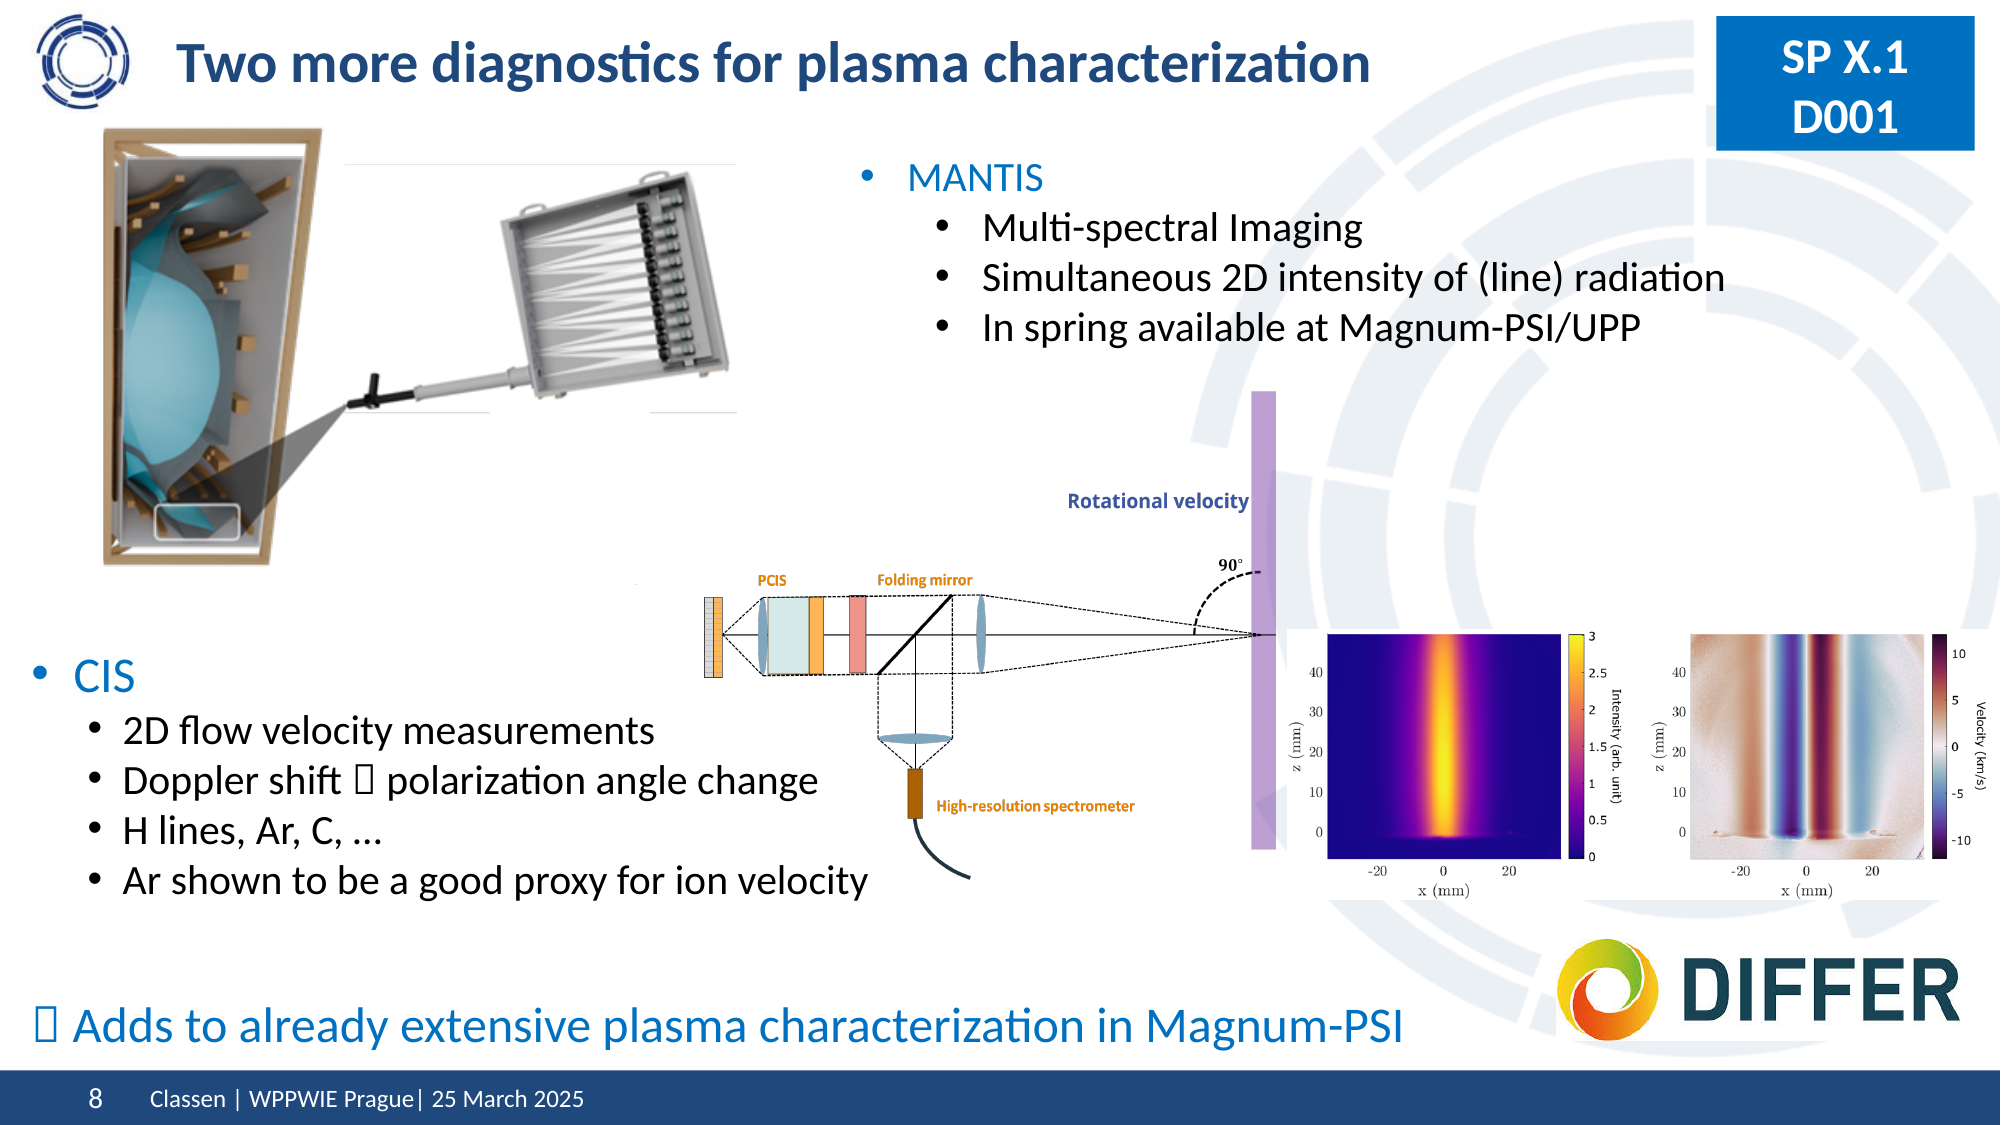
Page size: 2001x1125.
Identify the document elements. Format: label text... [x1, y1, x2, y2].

picture [1555, 938, 1961, 1041]
slide_number 8 [0, 1081, 119, 1114]
title Two more diagnostics for plasma characterization [161, 31, 1712, 107]
footer Classen | WPPWIE Prague| 25 March 2025 [135, 1075, 705, 1125]
list CIS 2D flow velocity measurements Doppler shift  polarization angle change H lines, Ar, C, … Ar shown to be a good proxy for ion velocity  Adds to already extensive plasma characterization in Magnum-PSI [16, 634, 1776, 1125]
picture [1287, 629, 2000, 901]
text_box MANTIS Multi-spectral Imaging Simultaneous 2D intensity of (line) radiation In spring available at Magnum-PSI/UPP [845, 142, 1846, 403]
picture [31, 9, 136, 114]
picture [703, 391, 1277, 880]
text_box SP X.1 D001 [1716, 16, 1975, 151]
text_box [102, 116, 737, 586]
